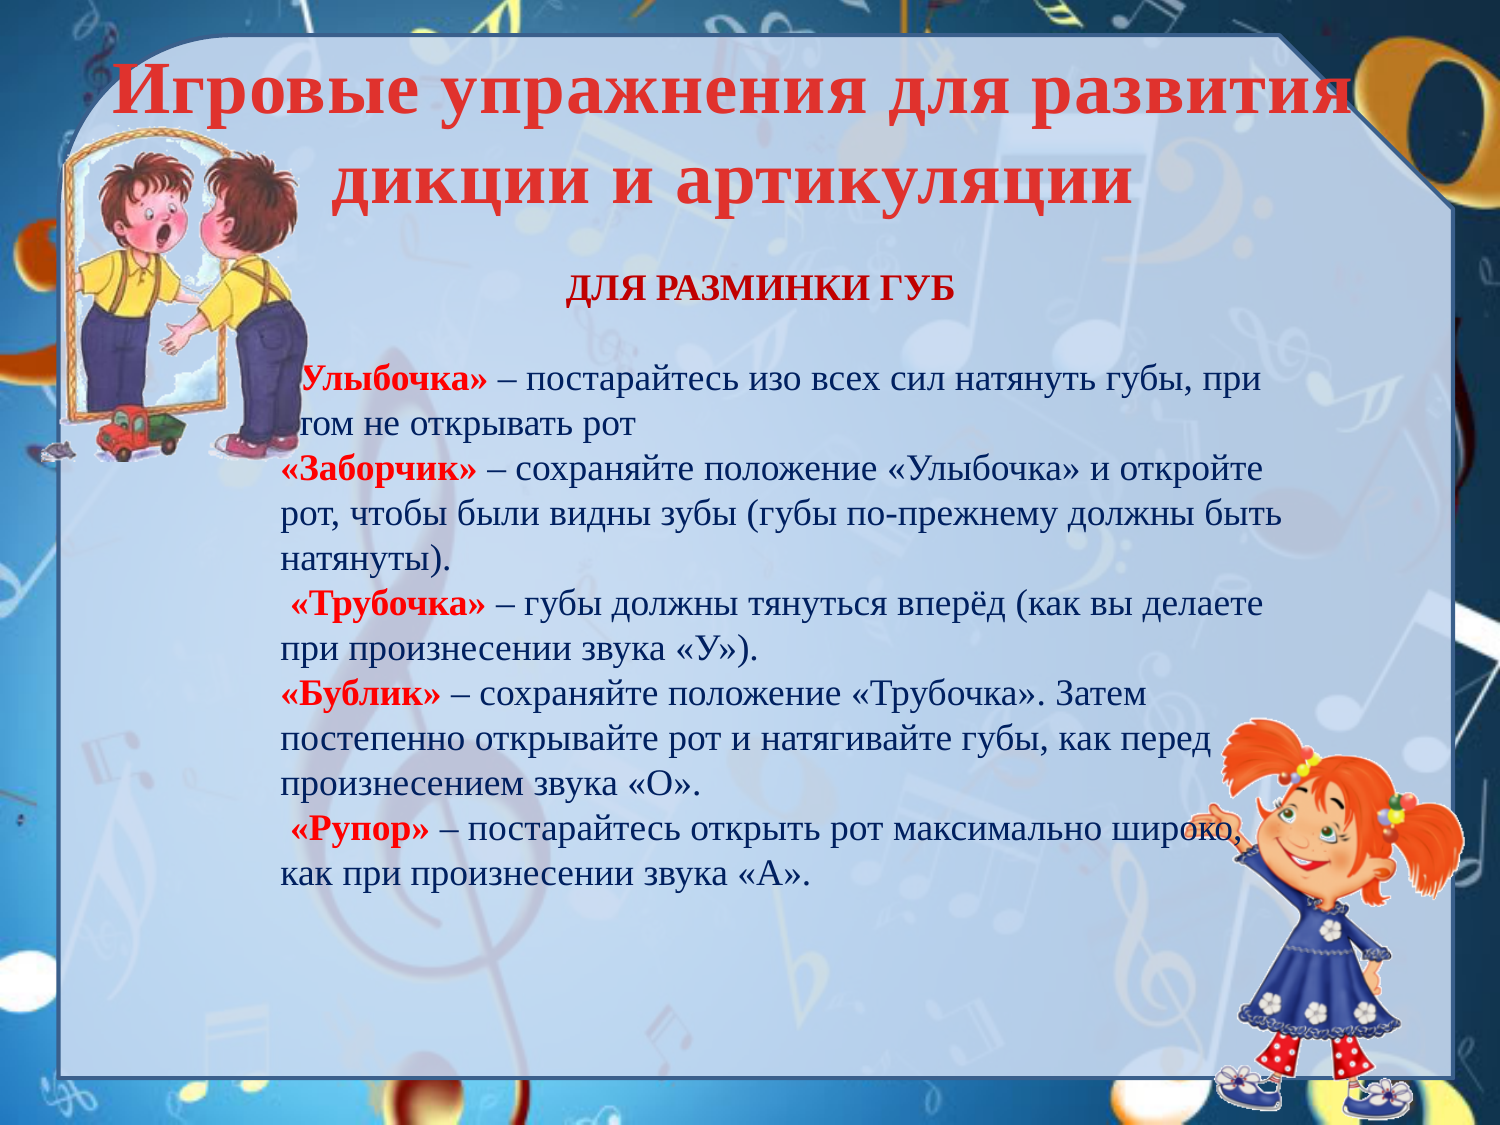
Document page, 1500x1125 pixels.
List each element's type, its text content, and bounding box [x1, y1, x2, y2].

text_box Игровые упражнения для развития дикции и артикуляции [23, 30, 1444, 226]
text_box «Улыбочка» – постарайтесь изо всех сил натянуть губы, при этом не открывать рот «Заборчик» – сохраняйте положение «Улыбочка» и откройте рот, чтобы были видны зубы (губы по-прежнему должны быть натянуты). «Трубочка» – губы должны тянуться вперёд (как вы делаете при произнесении звука «У»). «Бублик» – сохраняйте положение «Трубочка». Затем постепенно открывайте рот и натягивайте губы, как перед произнесением звука «О». «Рупор» – постарайтесь открыть рот максимально широко, как при произнесении звука «А». [265, 255, 1300, 991]
text_box ДЛЯ РАЗМИНКИ ГУБ [551, 255, 972, 315]
list [123, 255, 1474, 998]
picture [0, 0, 1500, 1125]
